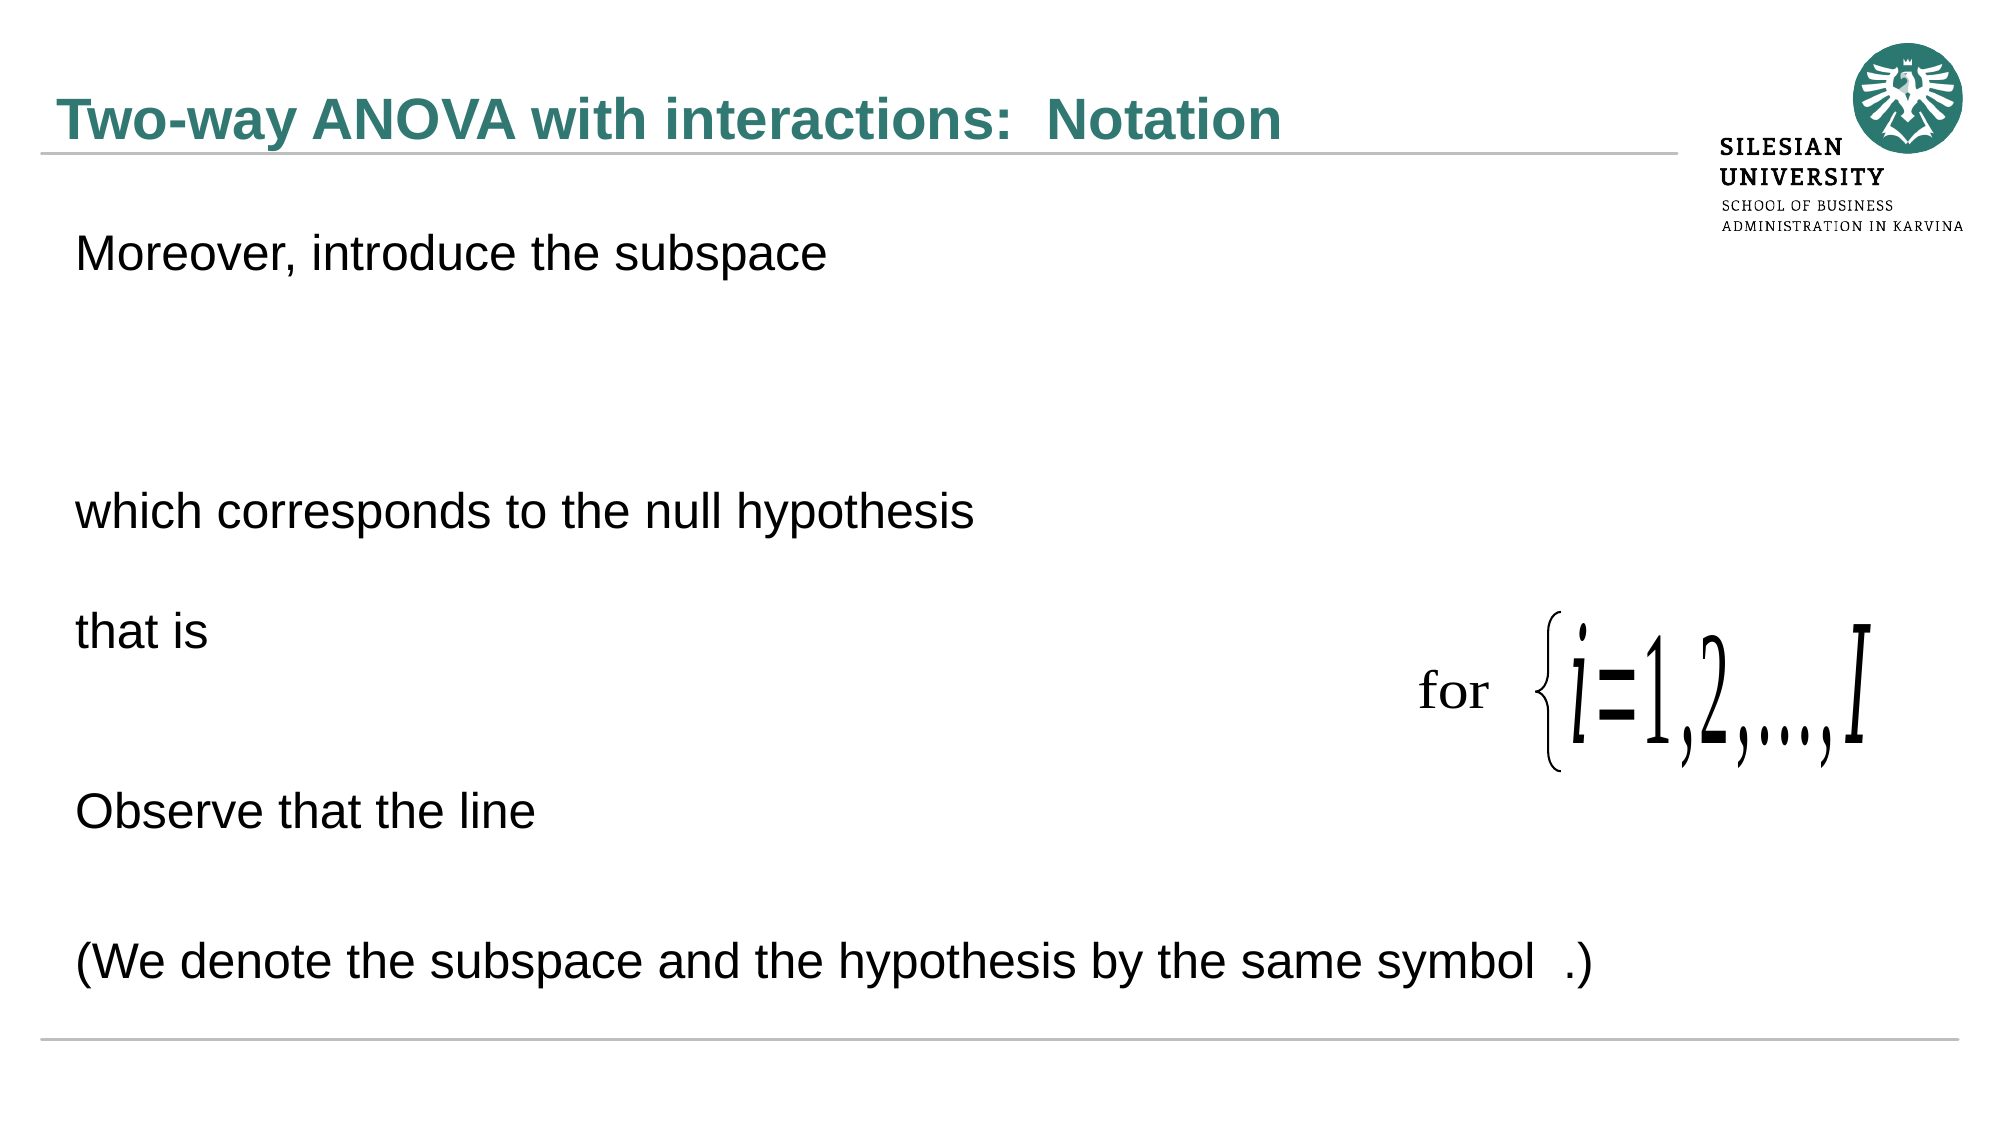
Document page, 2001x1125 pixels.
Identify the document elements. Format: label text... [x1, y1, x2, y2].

title Two-way ANOVA with interactions: Notation [41, 73, 1636, 150]
text_box [1535, 611, 1561, 772]
picture [1720, 43, 1963, 231]
